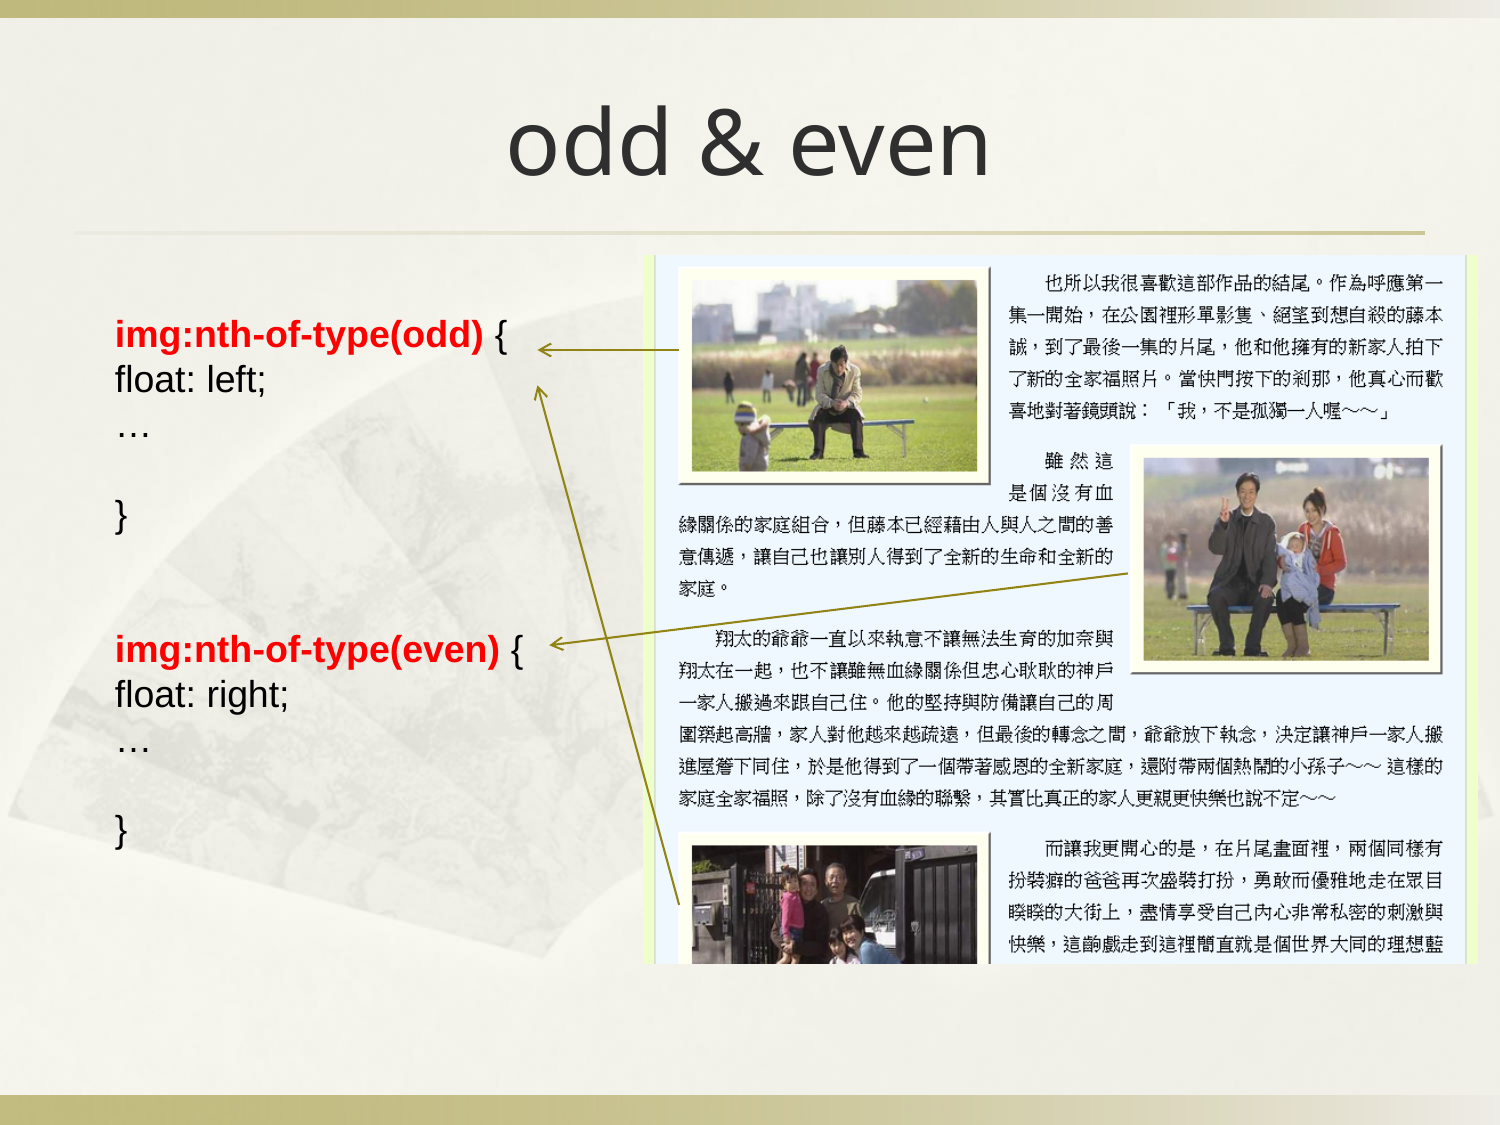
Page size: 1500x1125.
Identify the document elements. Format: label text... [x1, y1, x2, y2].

picture [0, 18, 1500, 1095]
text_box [548, 572, 1129, 646]
text_box img:nth-of-type(odd) { float: left; … } img:nth-of-type(even) { float: right; … } [100, 302, 550, 903]
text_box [536, 384, 680, 906]
title odd & even [75, 45, 1425, 233]
